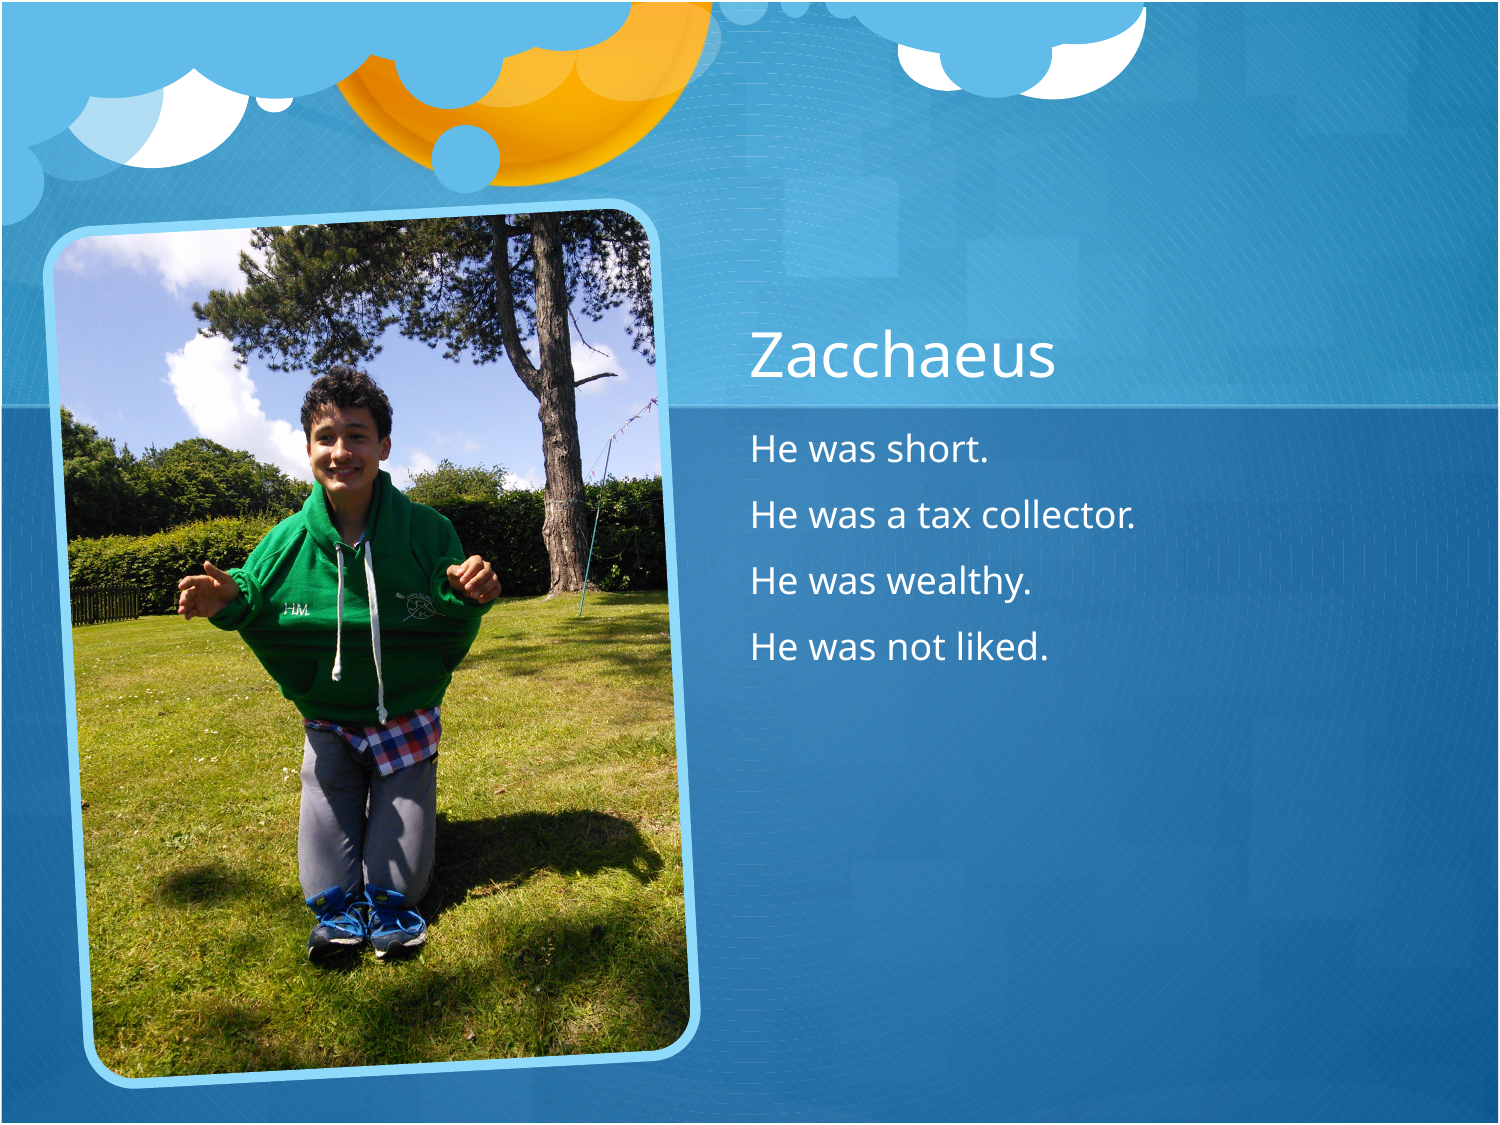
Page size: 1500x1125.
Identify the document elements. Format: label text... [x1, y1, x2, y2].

list He was short. He was a tax collector. He was wealthy. He was not liked. [734, 417, 1383, 1025]
picture [2, 2, 1498, 1123]
title Zacchaeus [734, 162, 1383, 398]
